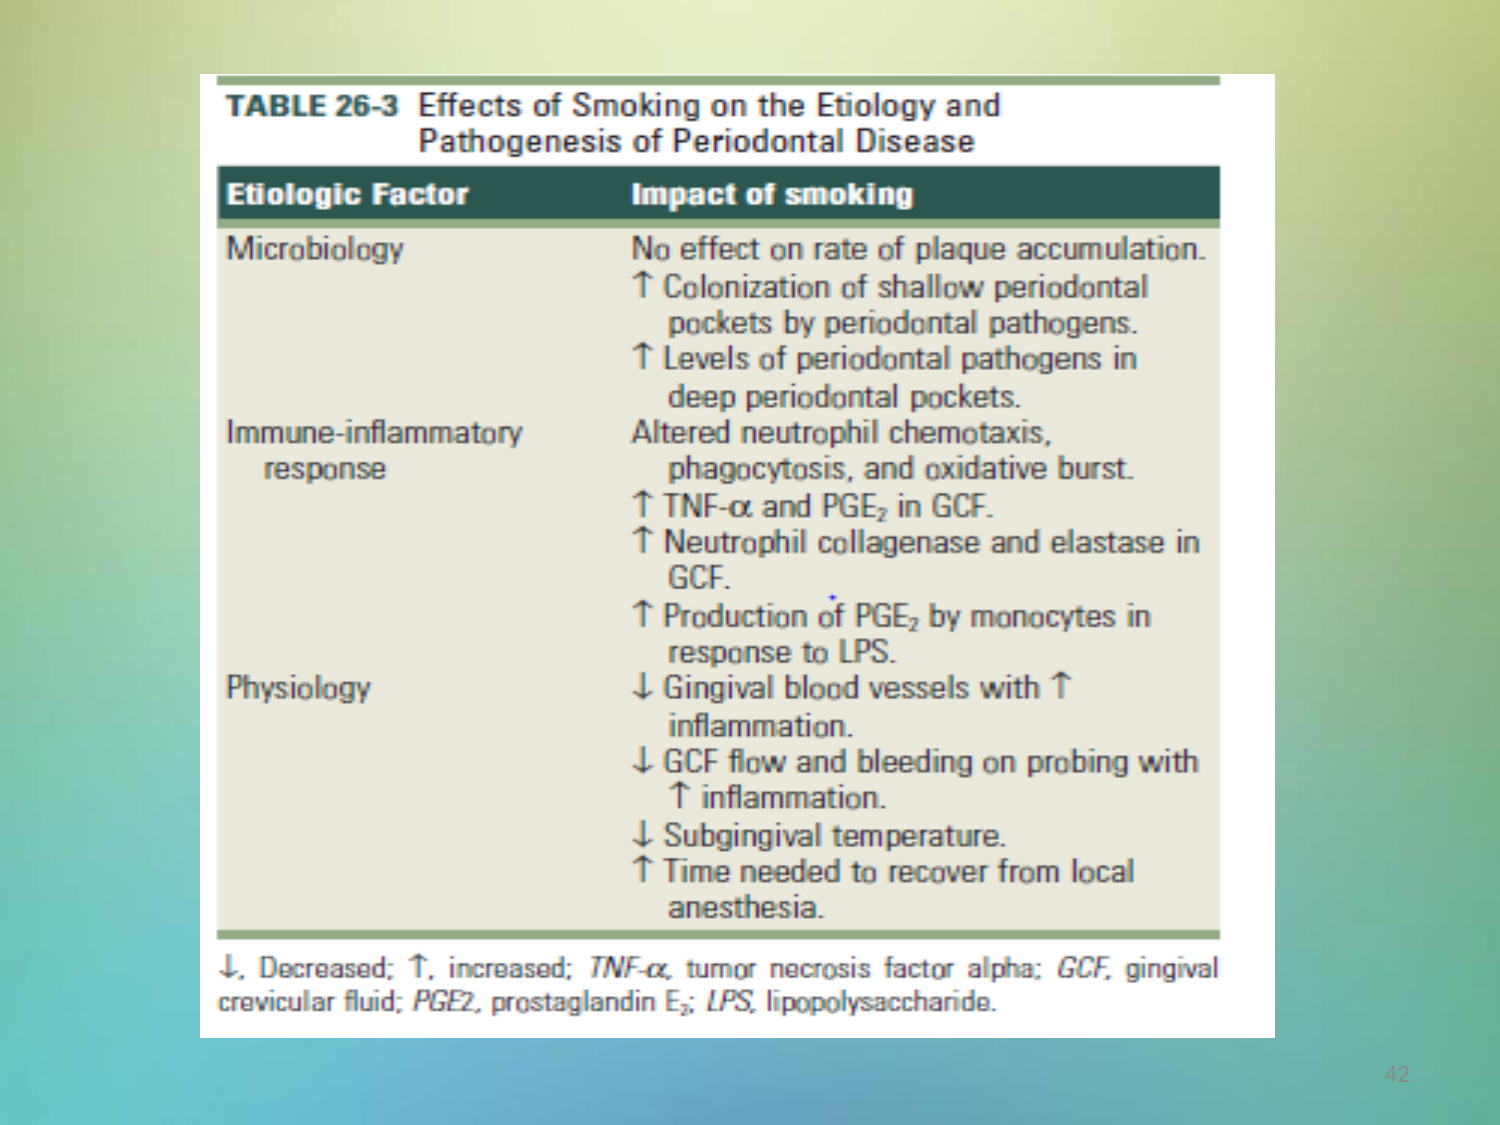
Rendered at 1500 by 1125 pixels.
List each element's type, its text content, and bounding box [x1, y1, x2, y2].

slide_number 42 [1074, 1042, 1425, 1103]
picture [0, 0, 1500, 1125]
